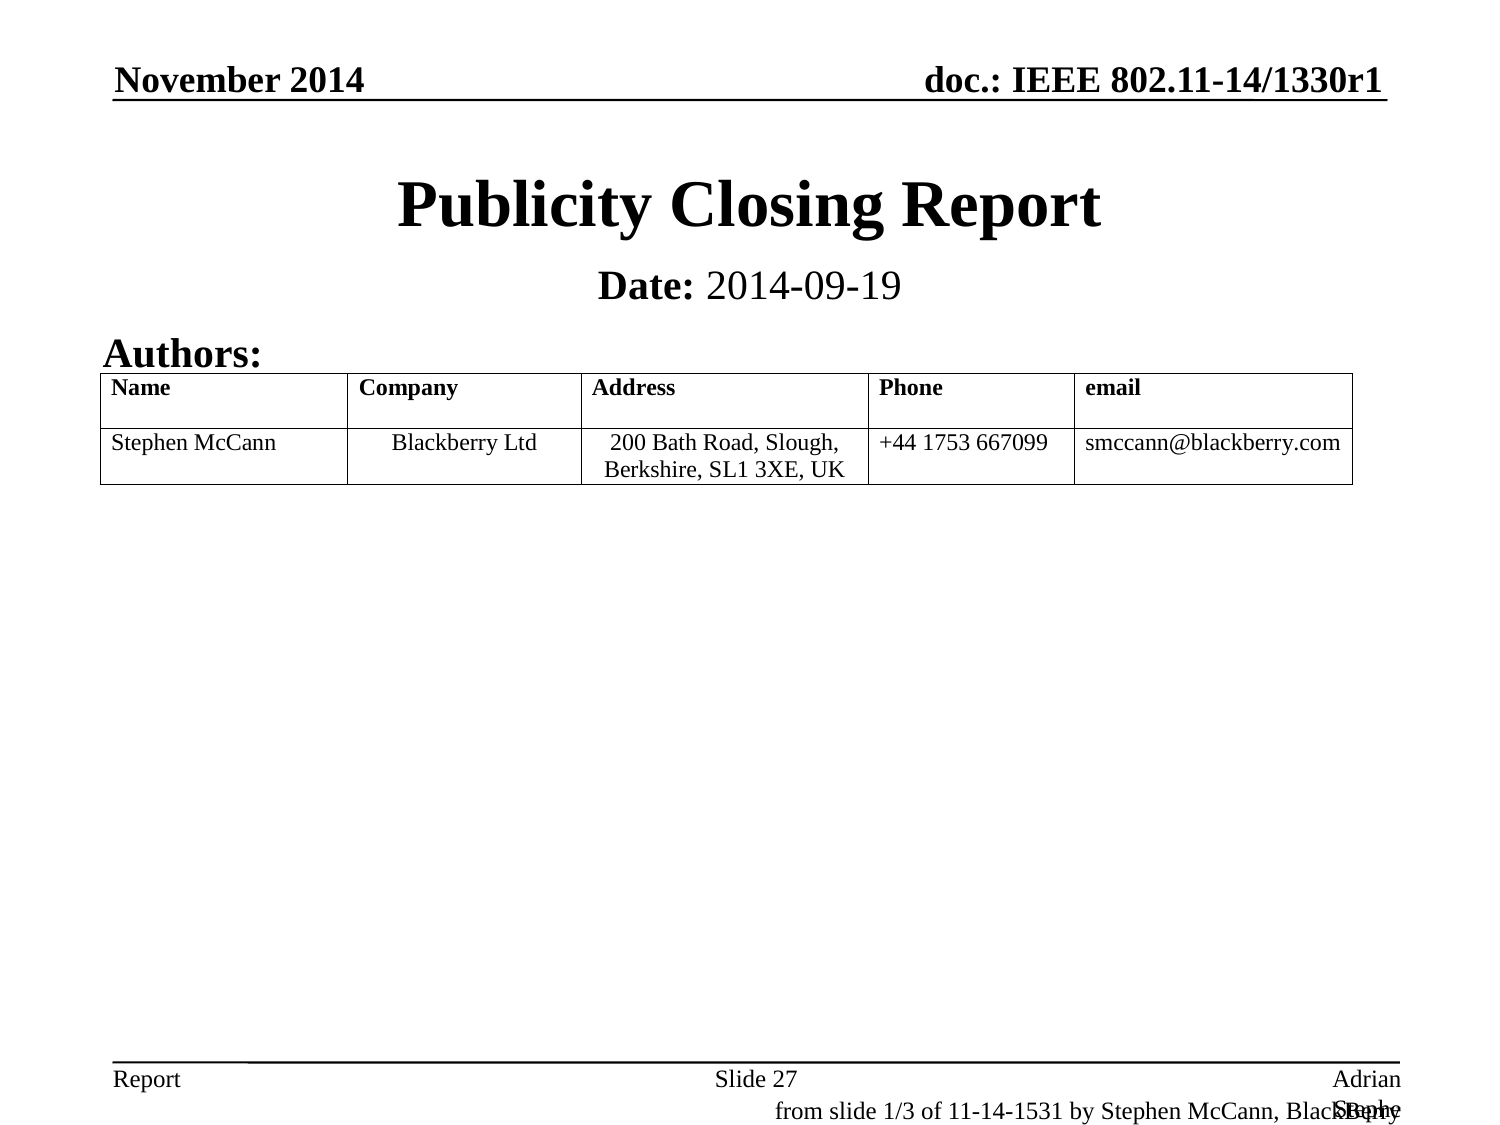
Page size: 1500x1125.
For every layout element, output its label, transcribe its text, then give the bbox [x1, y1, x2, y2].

slide_number Slide 27 [711, 1061, 801, 1087]
footer Adrian Stephens, Intel Corporation [1324, 1061, 1402, 1087]
text_box Authors: [87, 318, 325, 371]
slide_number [114, 54, 374, 101]
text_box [85, 372, 1365, 736]
title Publicity Closing Report [112, 112, 1388, 249]
text_box from slide 1/3 of 11-14-1531 by Stephen McCann, BlackBerry [343, 1087, 1417, 1125]
list Date: 2014-09-19 [112, 249, 1388, 313]
